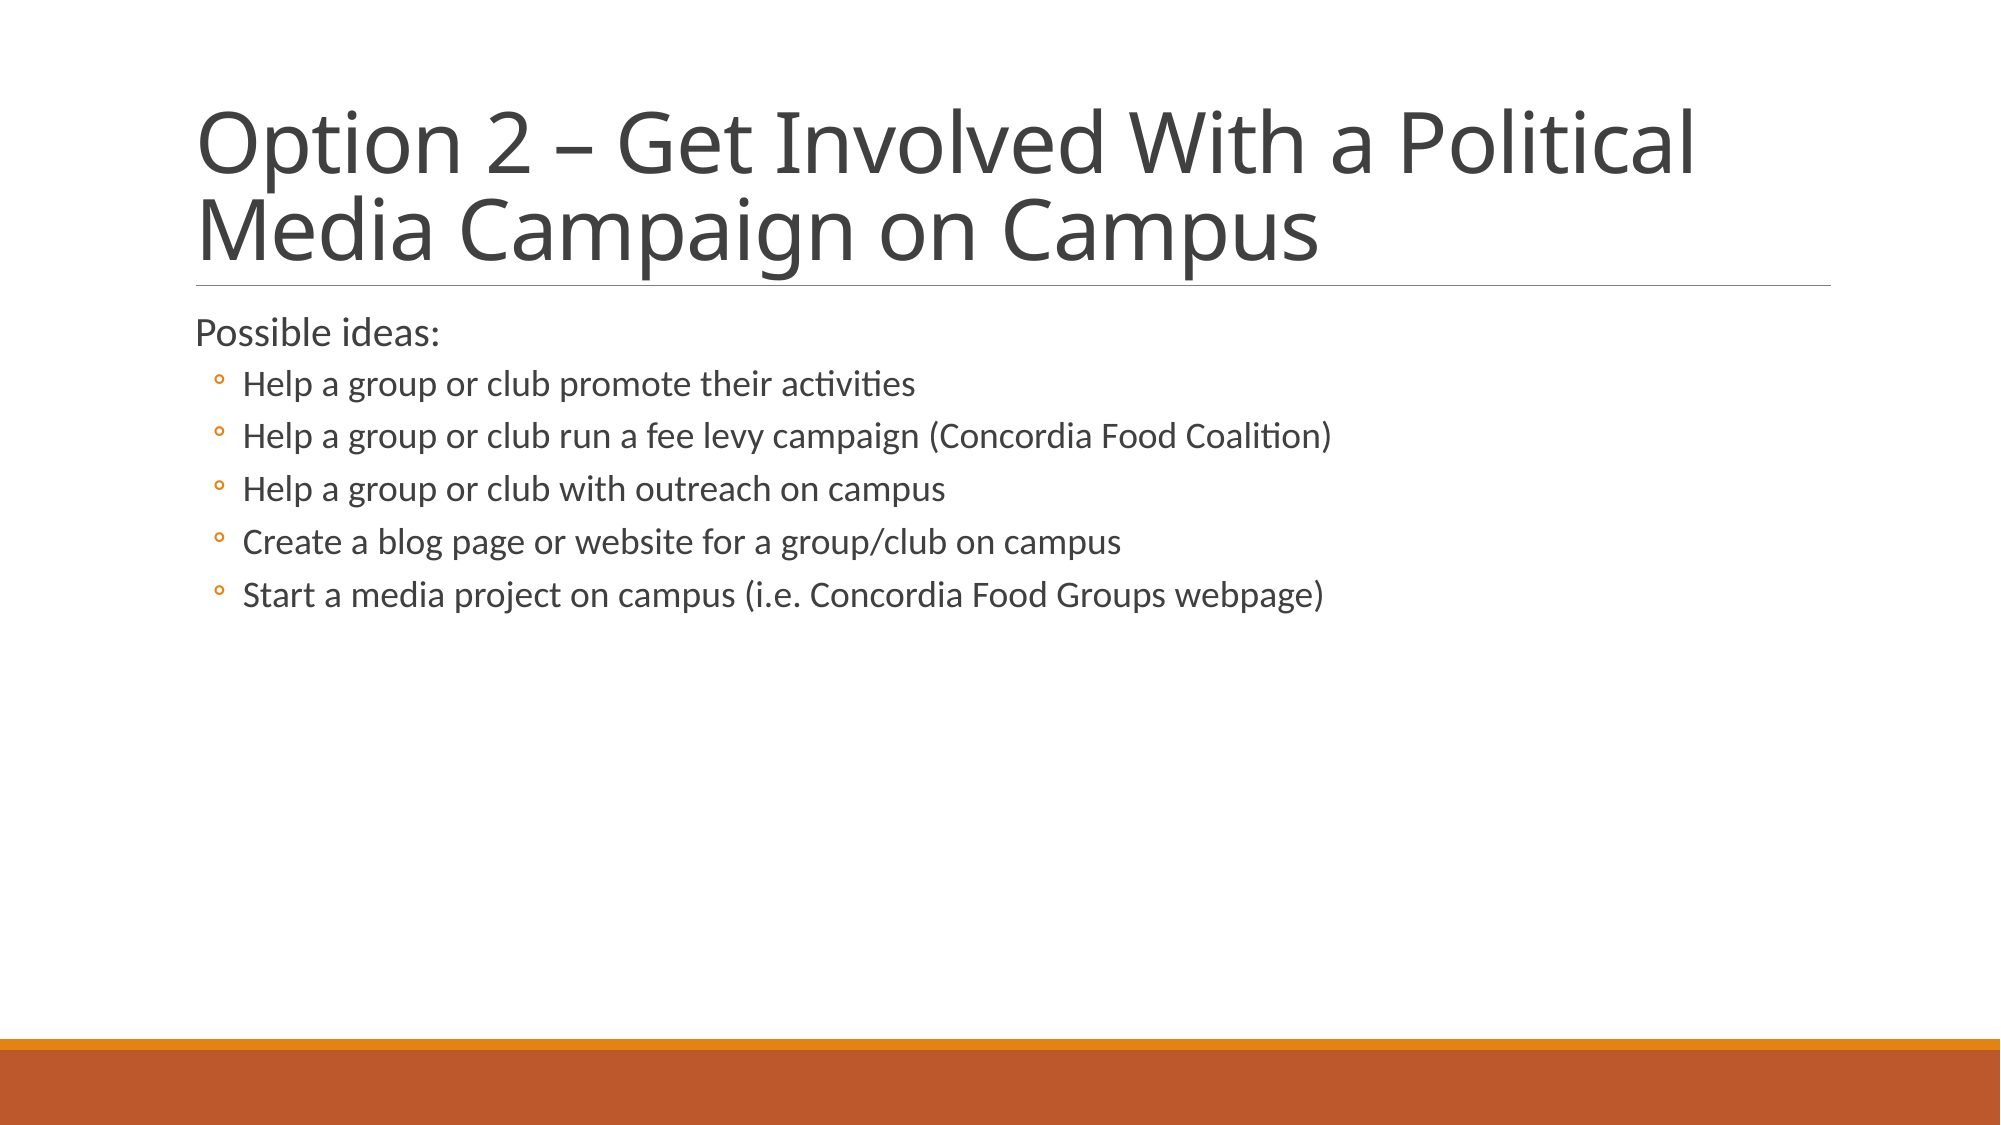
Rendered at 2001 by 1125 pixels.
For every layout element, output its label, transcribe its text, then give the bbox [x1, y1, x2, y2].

list Possible ideas: Help a group or club promote their activities Help a group or club run a fee levy campaign (Concordia Food Coalition) Help a group or club with outreach on campus Create a blog page or website for a group/club on campus Start a media project on campus (i.e. Concordia Food Groups webpage) [180, 302, 1830, 963]
title Option 2 – Get Involved With a Political Media Campaign on Campus [180, 47, 1830, 285]
